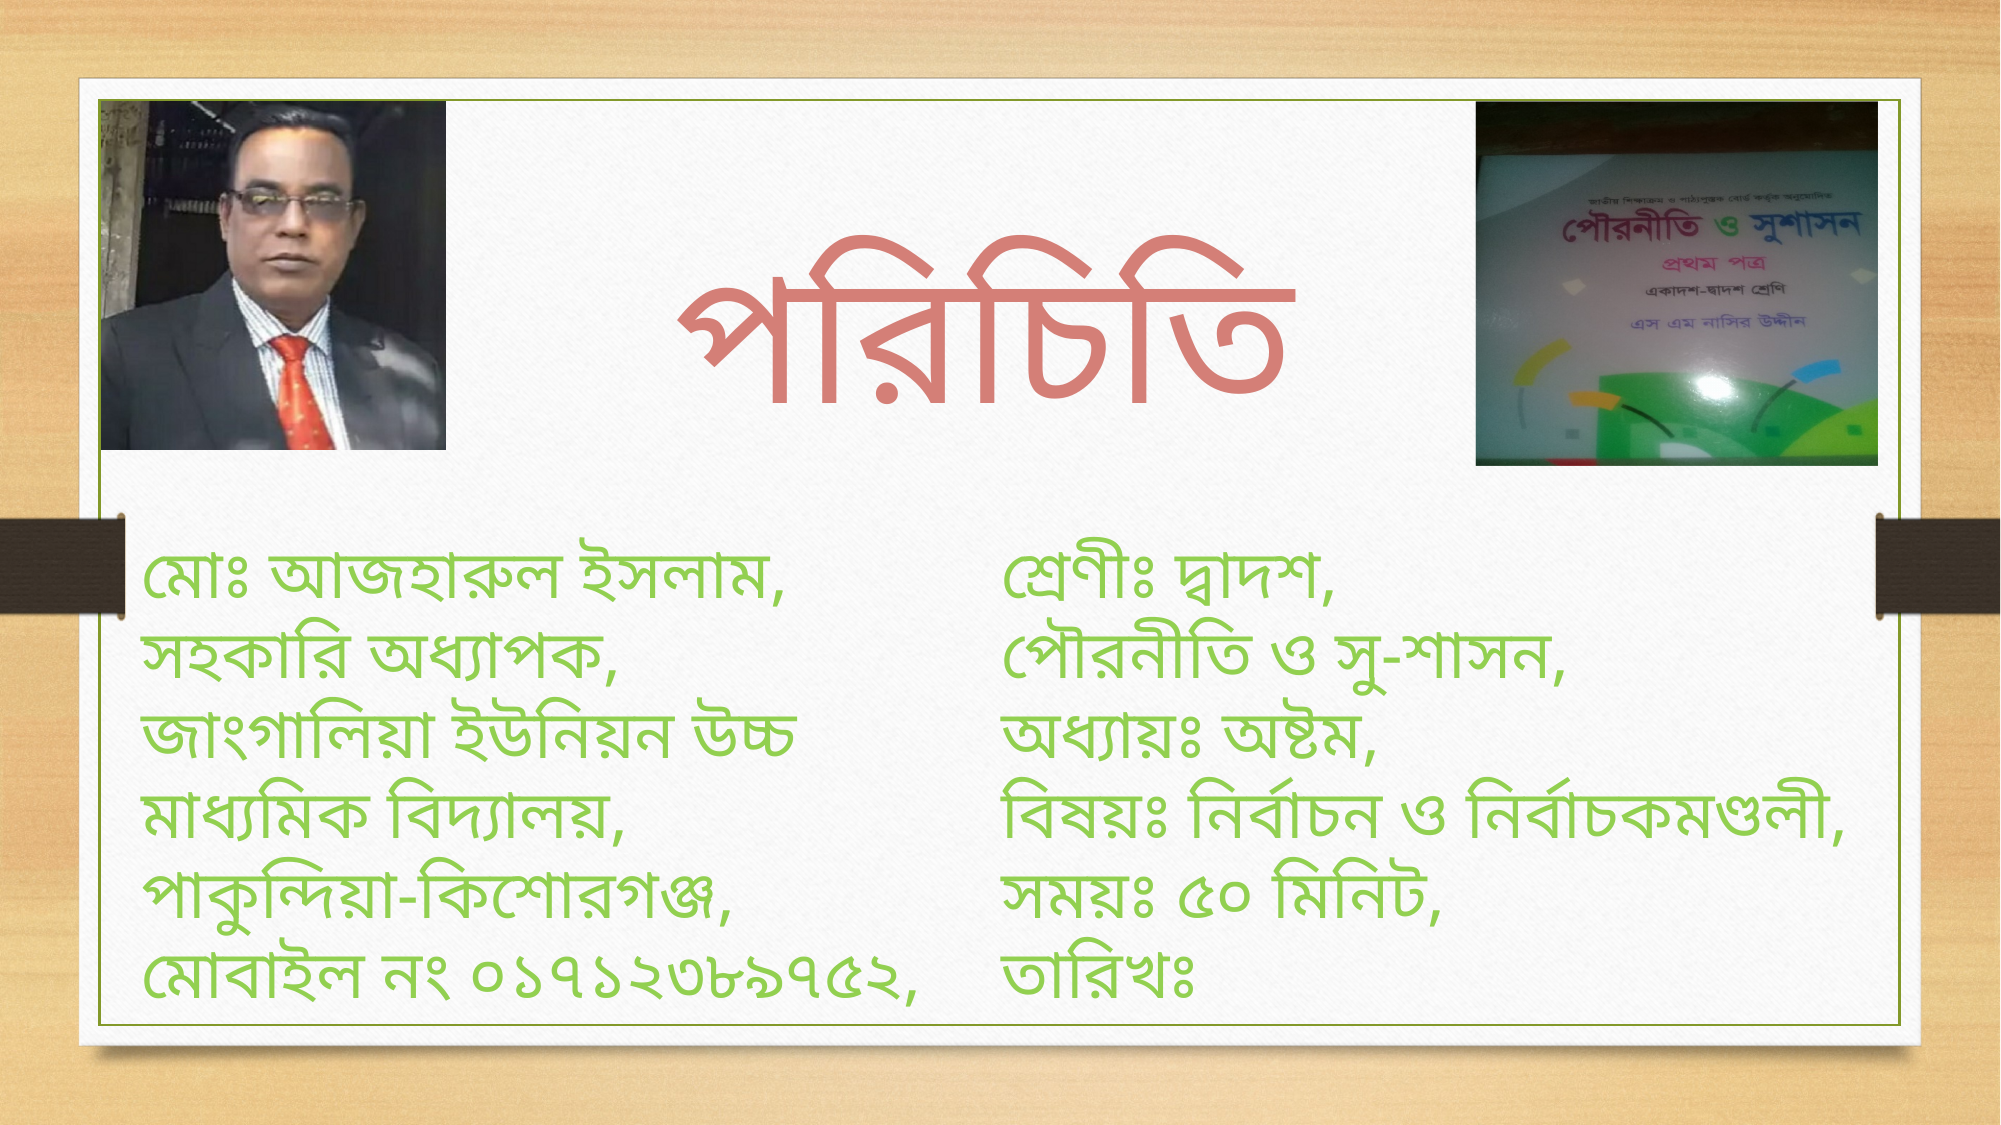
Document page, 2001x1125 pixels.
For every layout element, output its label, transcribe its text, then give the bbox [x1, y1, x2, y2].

picture [0, 0, 2001, 1125]
text_box মোঃ আজহারুল ইসলাম, সহকারি অধ্যাপক, জাংগালিয়া ইউনিয়ন উচ্চ মাধ্যমিক বিদ্যালয়, পাকুন্দিয়া-কিশোরগঞ্জ, মোবাইল নং ০১৭১২৩৮৯৭৫২, [126, 524, 986, 1020]
text_box শ্রেণীঃ দ্বাদশ, পৌরনীতি ও সু-শাসন, অধ্যায়ঃ অষ্টম, বিষয়ঃ নির্বাচন ও নির্বাচকমণ্ডলী, সময়ঃ ৫০ মিনিট, তারিখঃ [986, 524, 1907, 1020]
text_box পরিচিতি [604, 212, 1364, 448]
